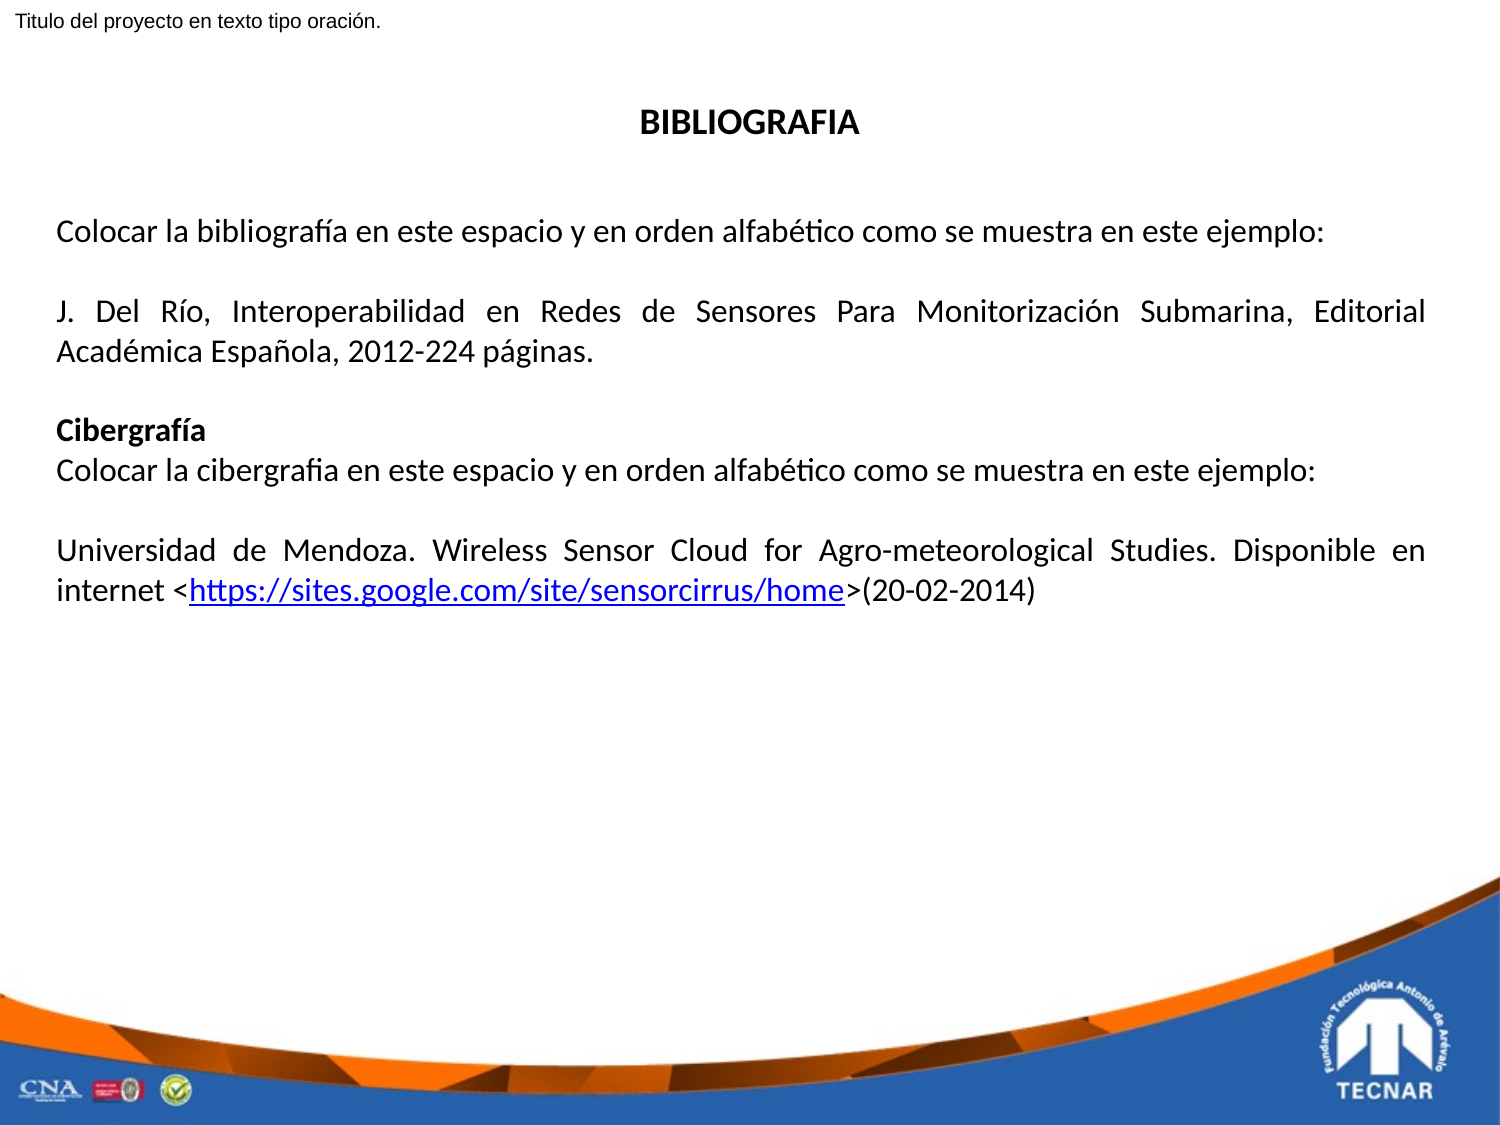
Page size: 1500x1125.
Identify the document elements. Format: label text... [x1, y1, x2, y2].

picture [0, 40, 1500, 1125]
text_box Colocar la bibliografía en este espacio y en orden alfabético como se muestra en este ejemplo: J. Del Río, Interoperabilidad en Redes de Sensores Para Monitorización Submarina, Editorial Académica Española, 2012-224 páginas. Cibergrafía Colocar la cibergrafia en este espacio y en orden alfabético como se muestra en este ejemplo: Universidad de Mendoza. Wireless Sensor Cloud for Agro-meteorological Studies. Disponible en internet <https://sites.google.com/site/sensorcirrus/home>(20-02-2014) [41, 201, 1444, 616]
text_box Titulo del proyecto en texto tipo oración. [0, 0, 1500, 40]
text_box BIBLIOGRAFIA [429, 90, 1071, 150]
